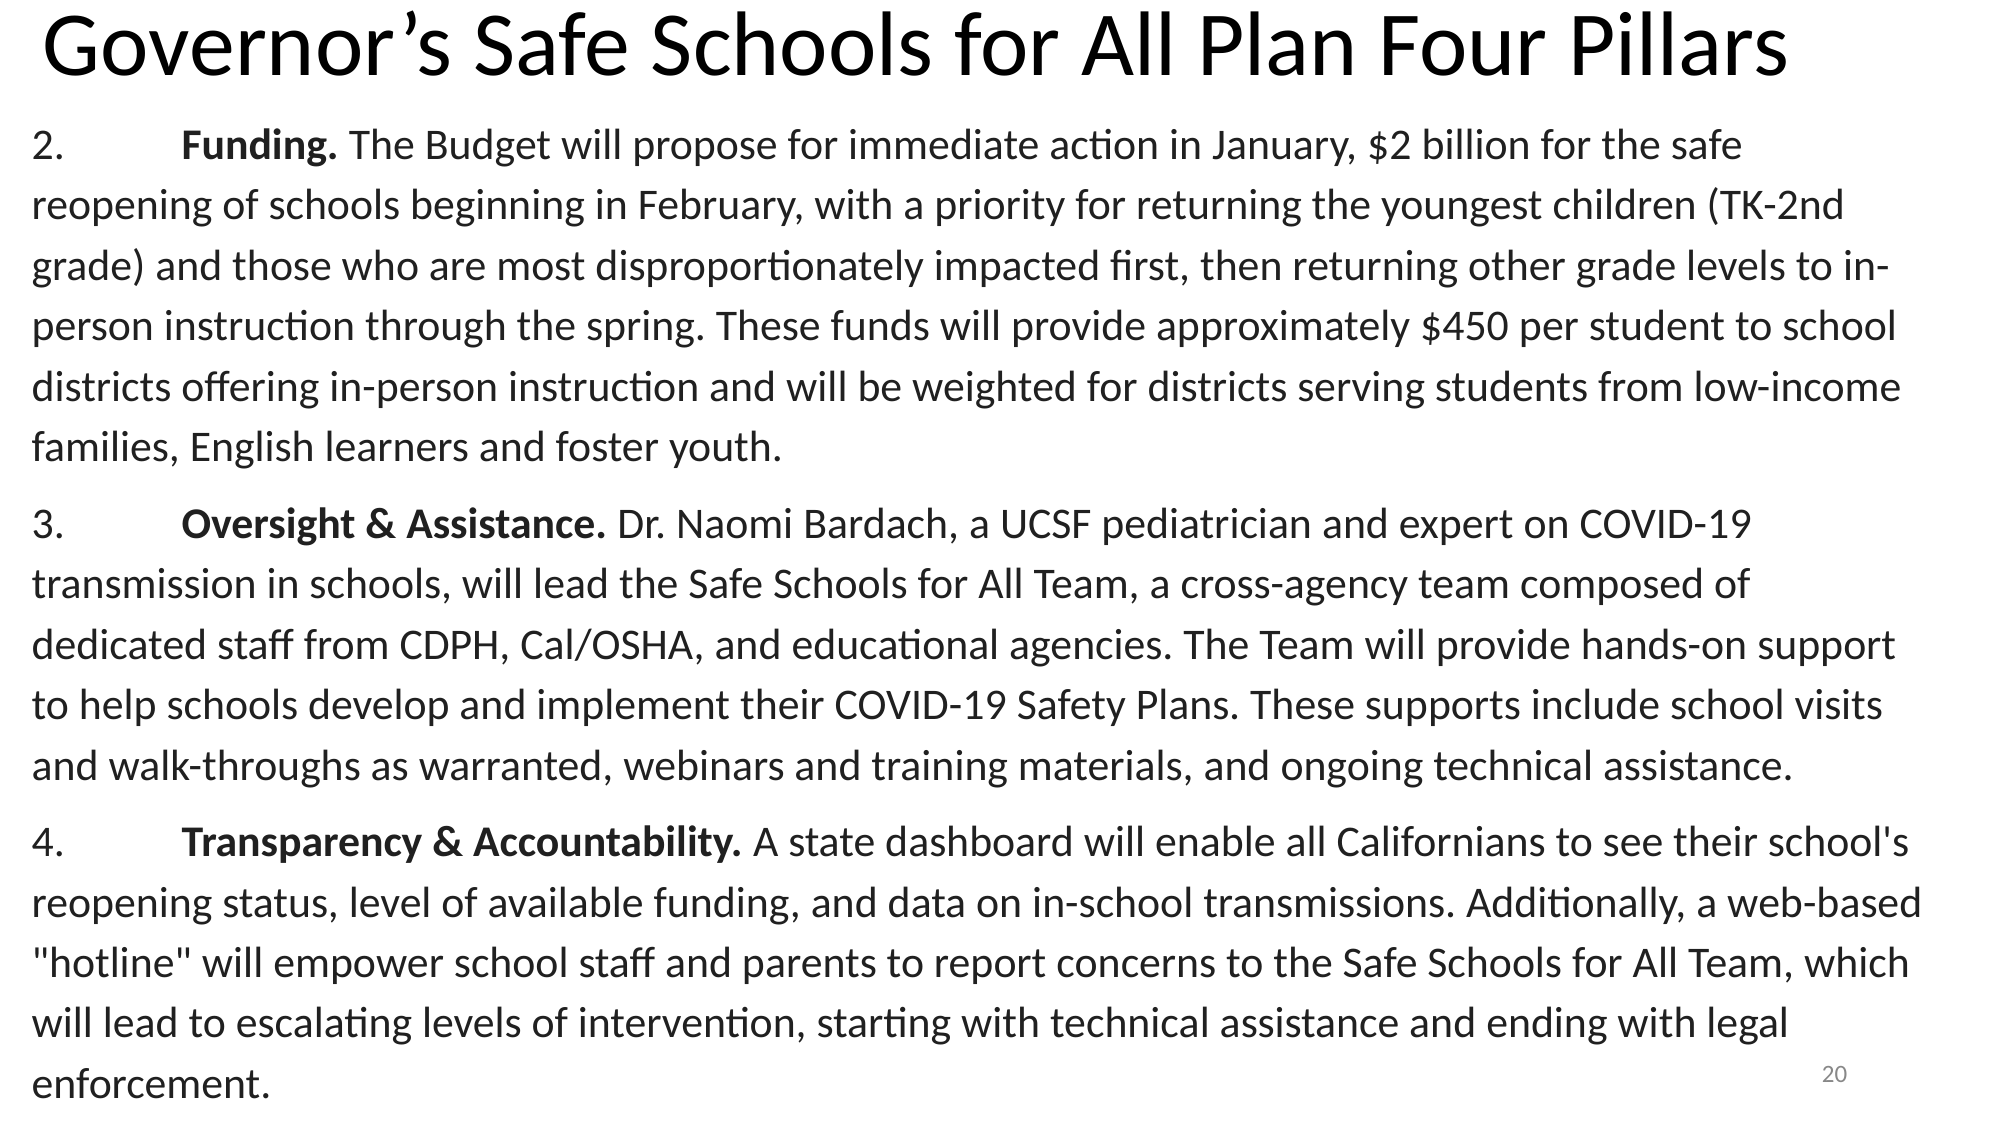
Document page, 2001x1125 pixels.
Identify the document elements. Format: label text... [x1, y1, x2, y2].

list 2. Funding. The Budget will propose for immediate action in January, $2 billion for the safe reopening of schools beginning in February, with a priority for returning the youngest children (TK-2nd grade) and those who are most disproportionately impacted first, then returning other grade levels to in-person instruction through the spring. These funds will provide approximately $450 per student to school districts offering in-person instruction and will be weighted for districts serving students from low-income families, English learners and foster youth. 3. Oversight & Assistance. Dr. Naomi Bardach, a UCSF pediatrician and expert on COVID-19 transmission in schools, will lead the Safe Schools for All Team, a cross-agency team composed of dedicated staff from CDPH, Cal/OSHA, and educational agencies. The Team will provide hands-on support to help schools develop and implement their COVID-19 Safety Plans. These supports include school visits and walk-throughs as warranted, webinars and training materials, and ongoing technical assistance. 4. Transparency & Accountability. A state dashboard will enable all Californians to see their school's reopening status, level of available funding, and data on in-school transmissions. Additionally, a web-based "hotline" will empower school staff and parents to report concerns to the Safe Schools for All Team, which will lead to escalating levels of intervention, starting with technical assistance and ending with legal enforcement. [16, 100, 1946, 1069]
slide_number 20 [1412, 1042, 1863, 1103]
title Governor’s Safe Schools for All Plan Four Pillars [27, 0, 2000, 92]
